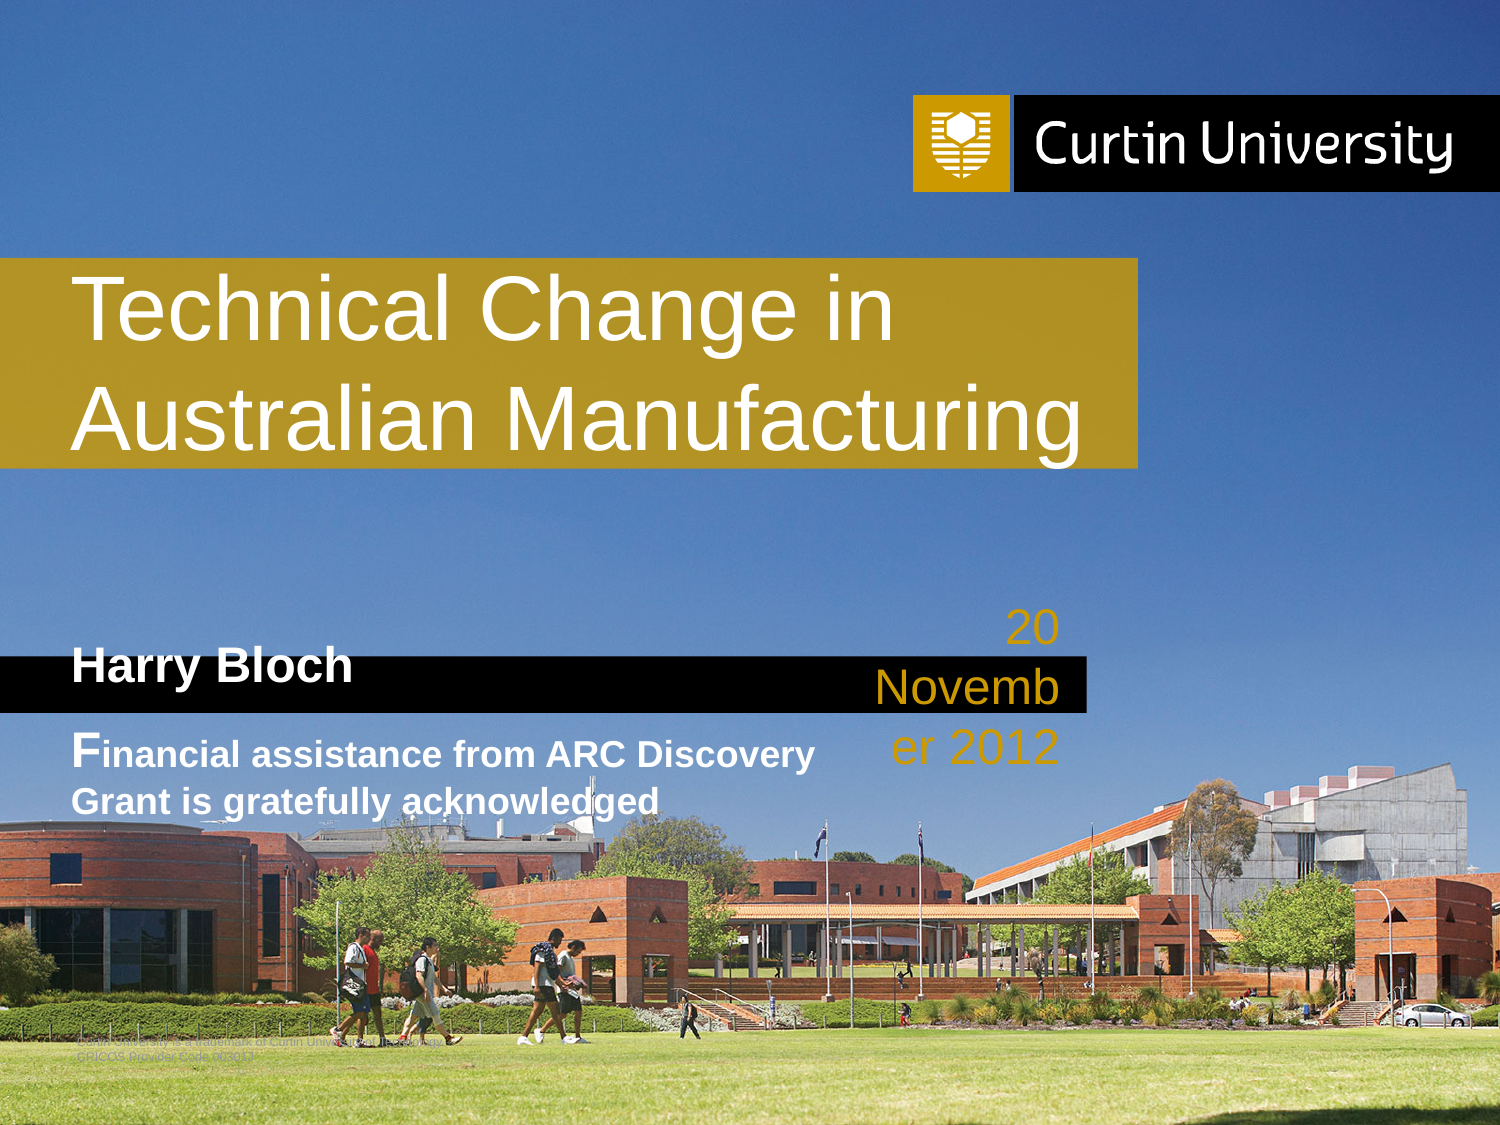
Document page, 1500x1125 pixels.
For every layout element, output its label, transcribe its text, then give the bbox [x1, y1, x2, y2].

picture [0, 0, 1500, 1125]
title Technical Change in Australian Manufacturing [0, 257, 1139, 469]
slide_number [866, 656, 1091, 714]
subtitle Harry Bloch Financial assistance from ARC Discovery Grant is gratefully acknowledged [0, 656, 856, 714]
